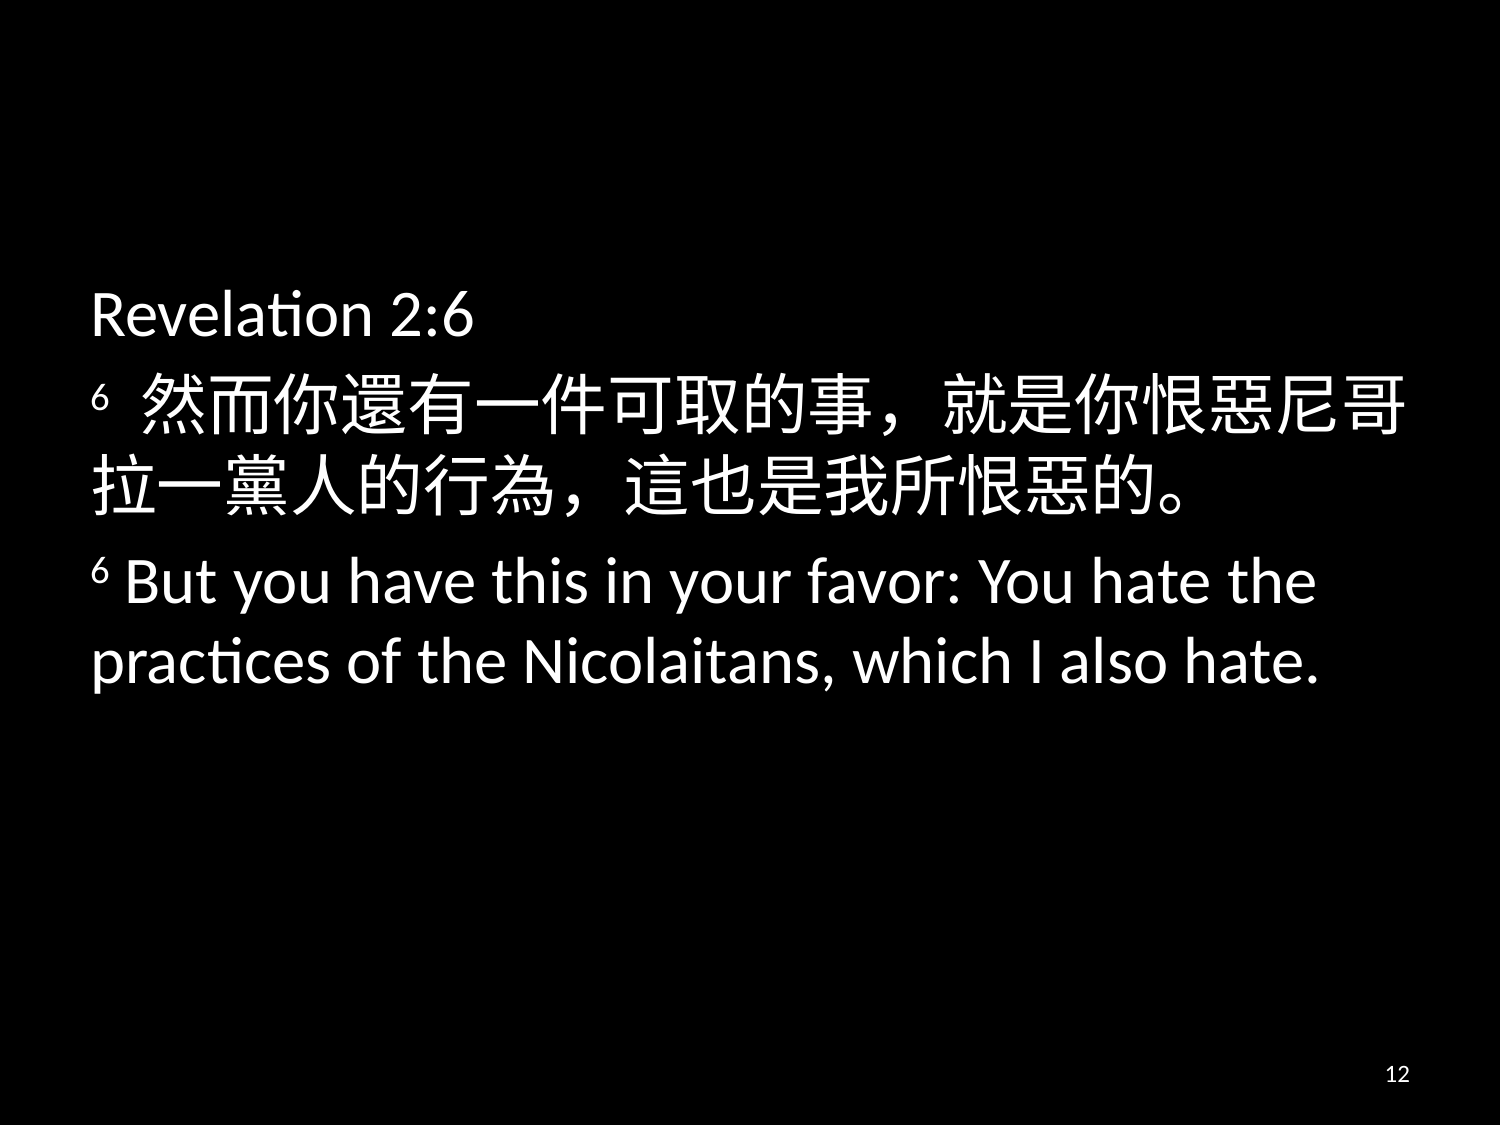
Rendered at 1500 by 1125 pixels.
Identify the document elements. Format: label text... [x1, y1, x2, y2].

list Revelation 2:6 6 然而你還有一件可取的事，就是你恨惡尼哥拉一黨人的行為，這也是我所恨惡的。 6 But you have this in your favor: You hate the practices of the Nicolaitans, which I also hate. [75, 262, 1425, 1005]
slide_number 12 [1074, 1042, 1425, 1103]
